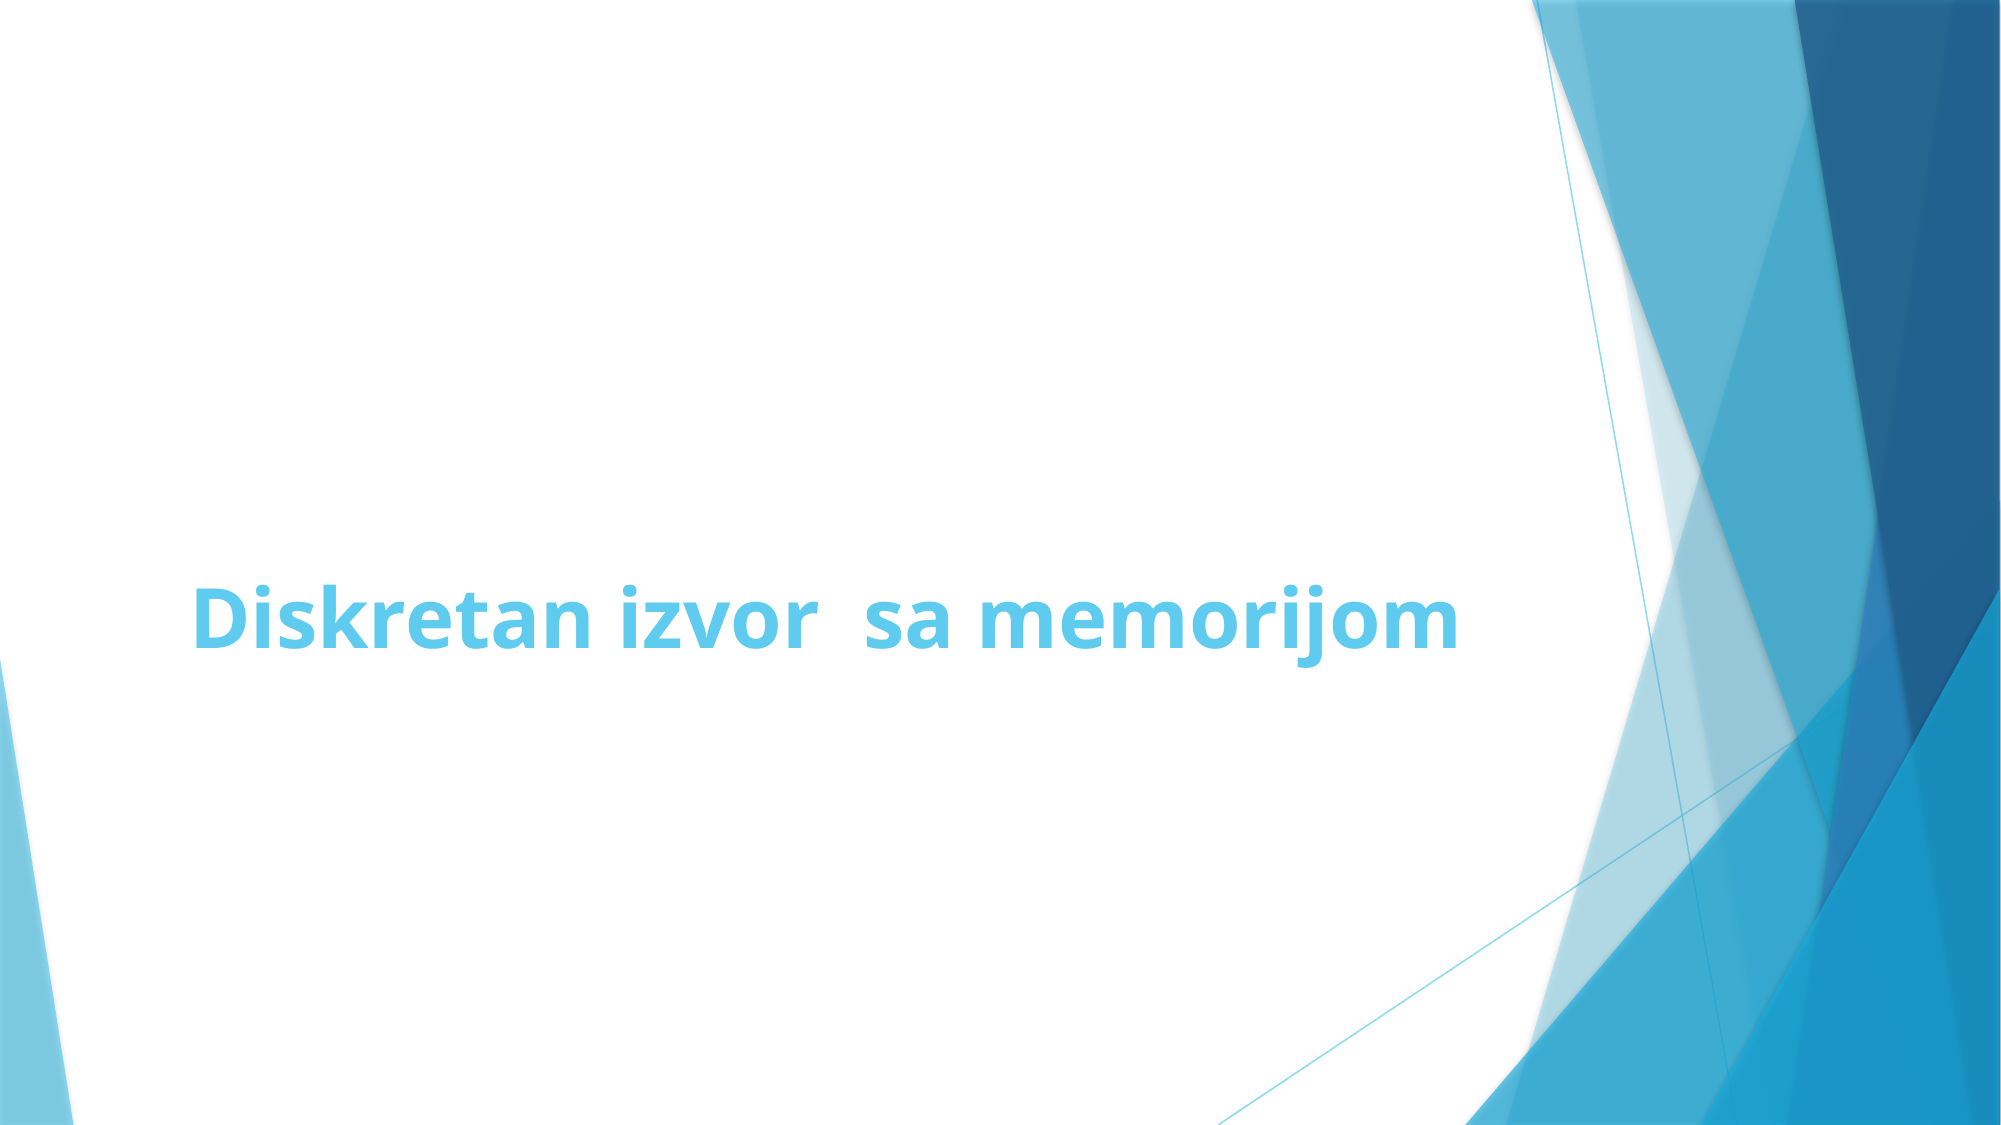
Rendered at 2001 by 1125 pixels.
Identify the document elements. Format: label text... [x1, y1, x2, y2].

title Diskretan izvor sa memorijom [121, 558, 1532, 775]
